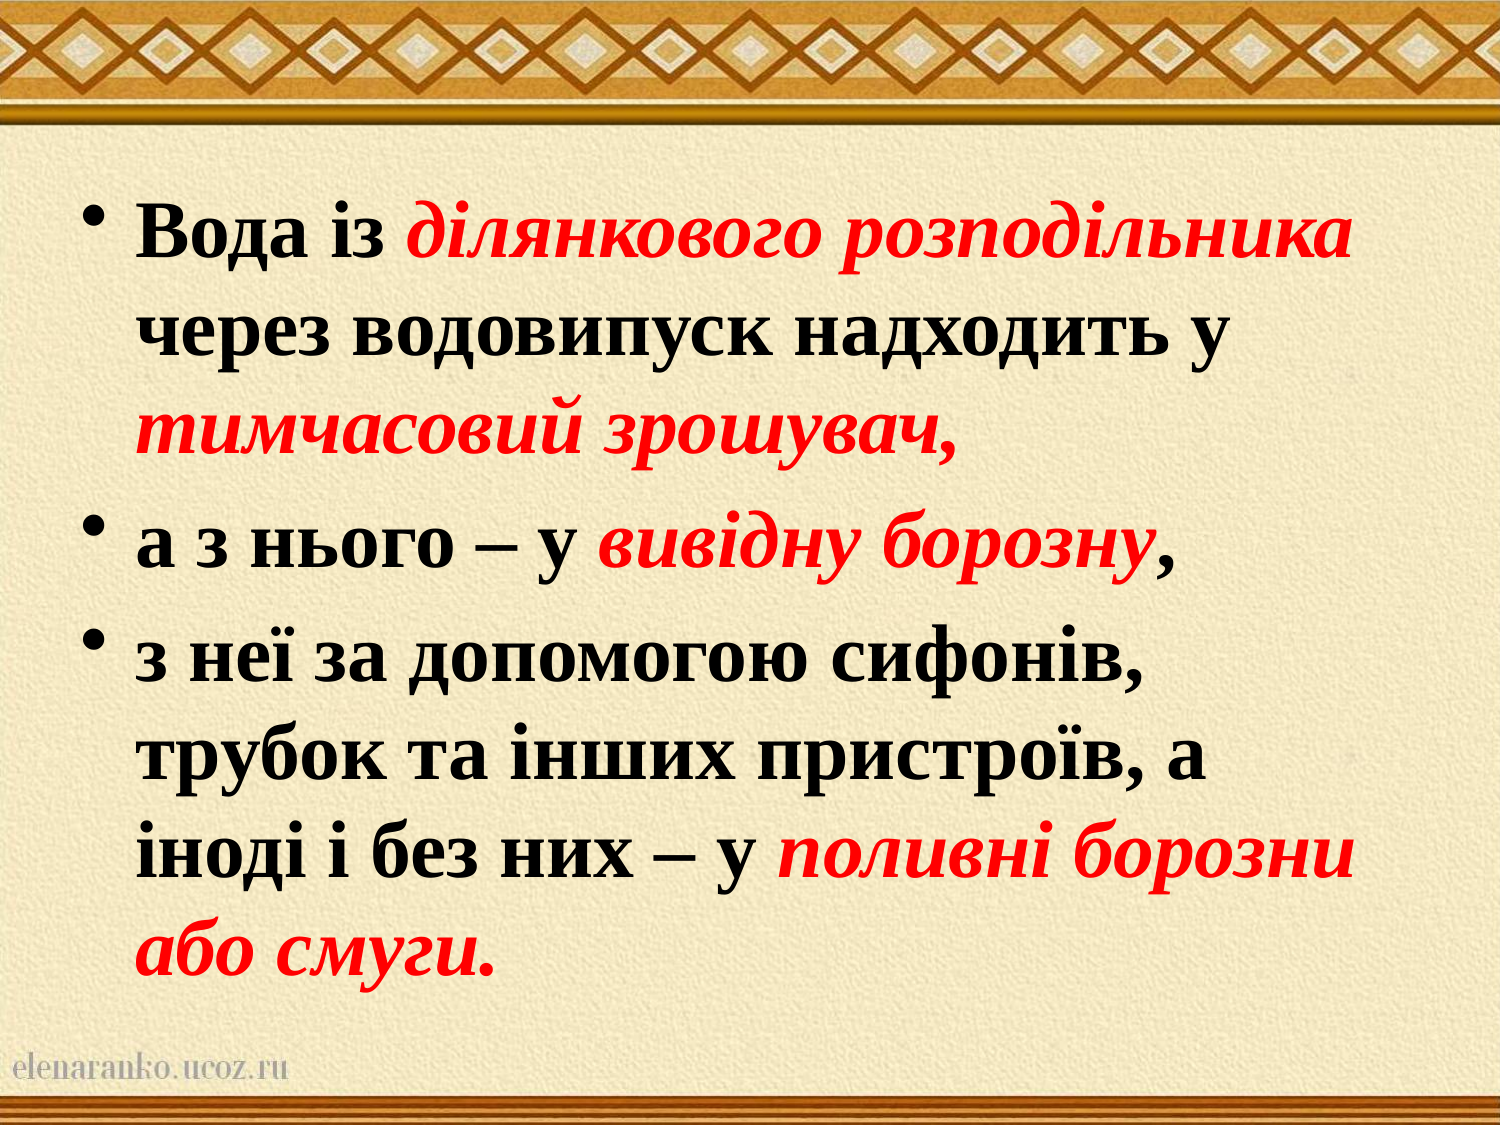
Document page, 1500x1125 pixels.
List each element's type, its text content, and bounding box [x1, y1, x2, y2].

list Вода із ділянкового розподільника через водовипуск надходить у тимчасовий зрошувач, а з нього – у вивідну борозну, з неї за допомогою сифонів, трубок та інших пристроїв, а іноді і без них – у поливні борозни або смуги. [64, 54, 1425, 1005]
picture [0, 0, 1500, 1125]
